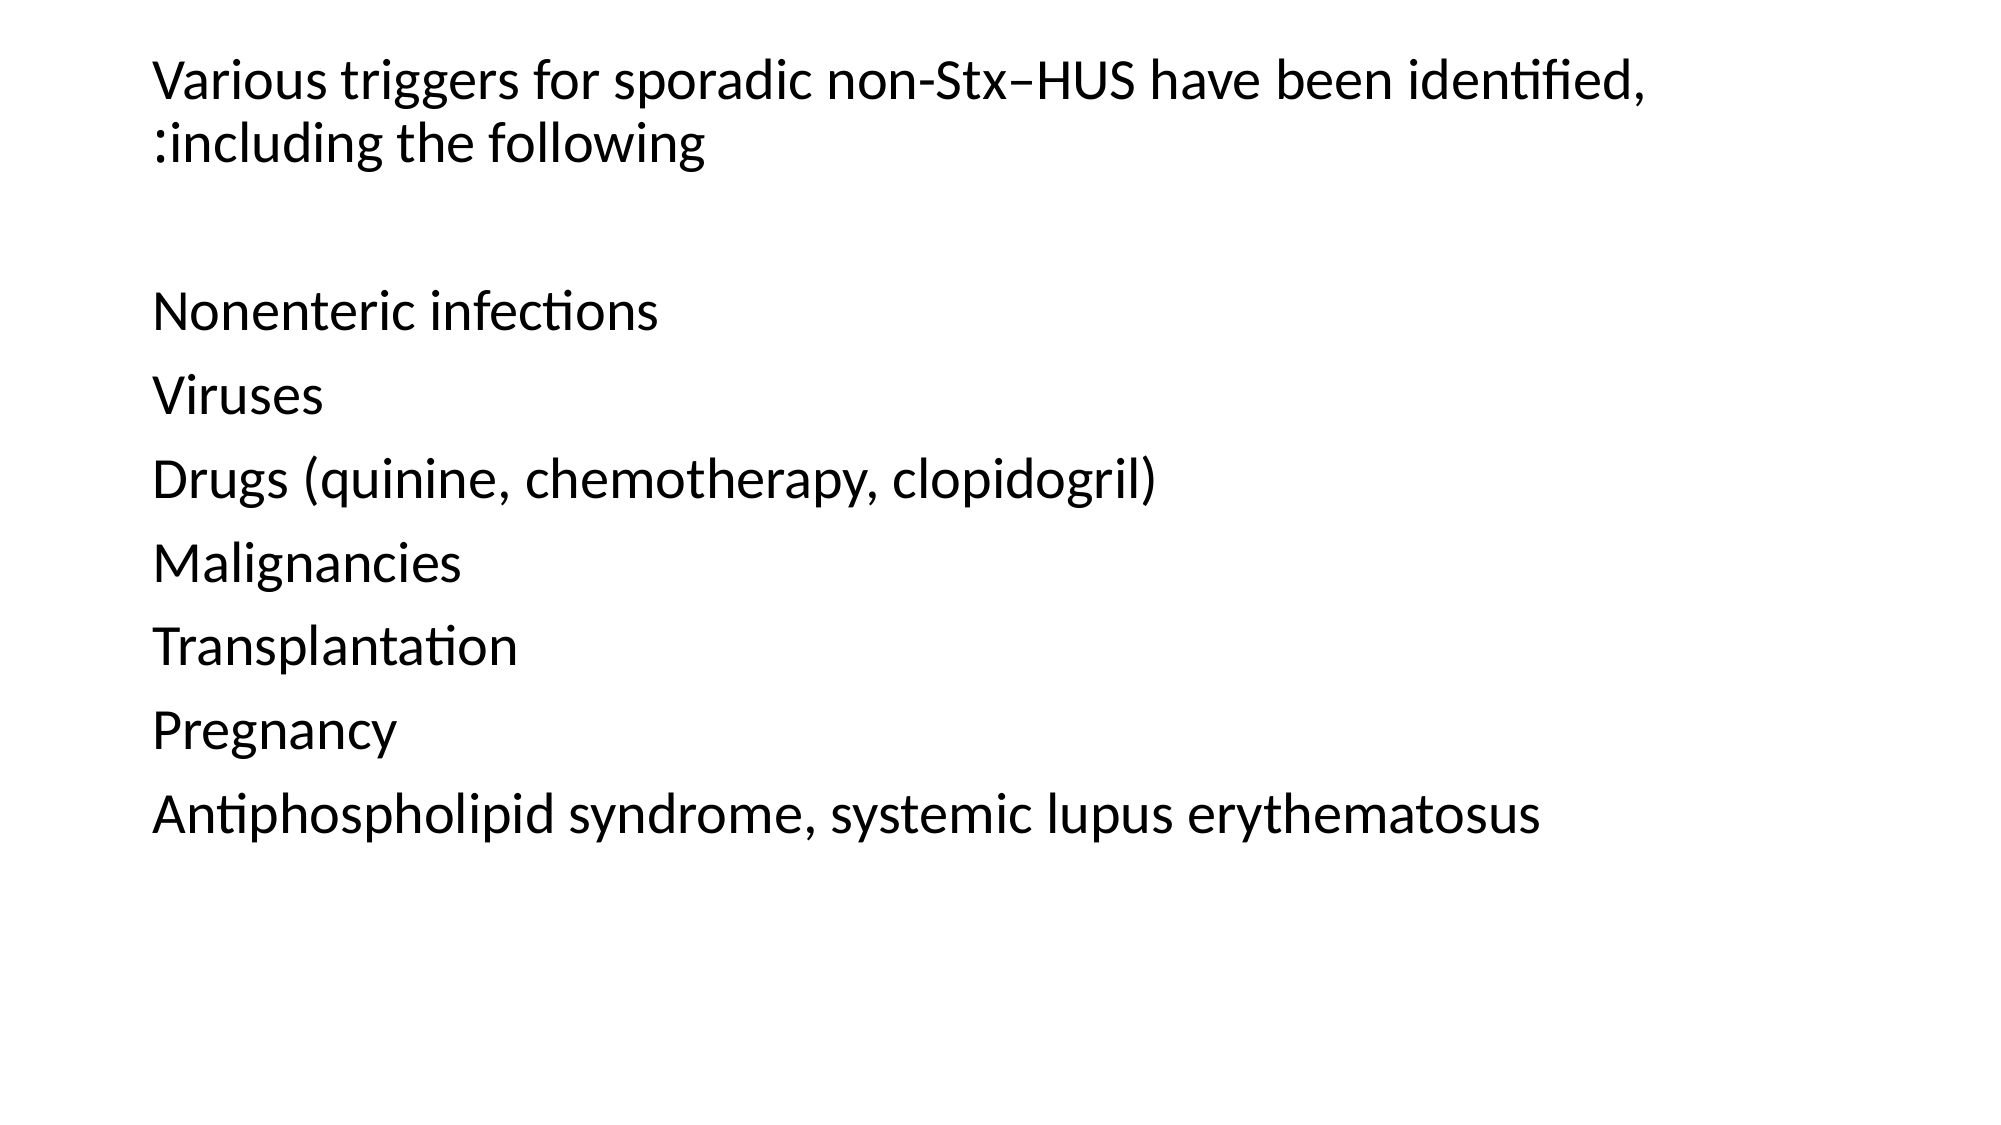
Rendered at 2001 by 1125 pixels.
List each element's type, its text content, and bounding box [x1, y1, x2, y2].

list Various triggers for sporadic non-Stx–HUS have been identified, including the following: Nonenteric infections Viruses Drugs (quinine, chemotherapy, clopidogril) Malignancies Transplantation Pregnancy Antiphospholipid syndrome, systemic lupus erythematosus [137, 42, 1863, 1078]
